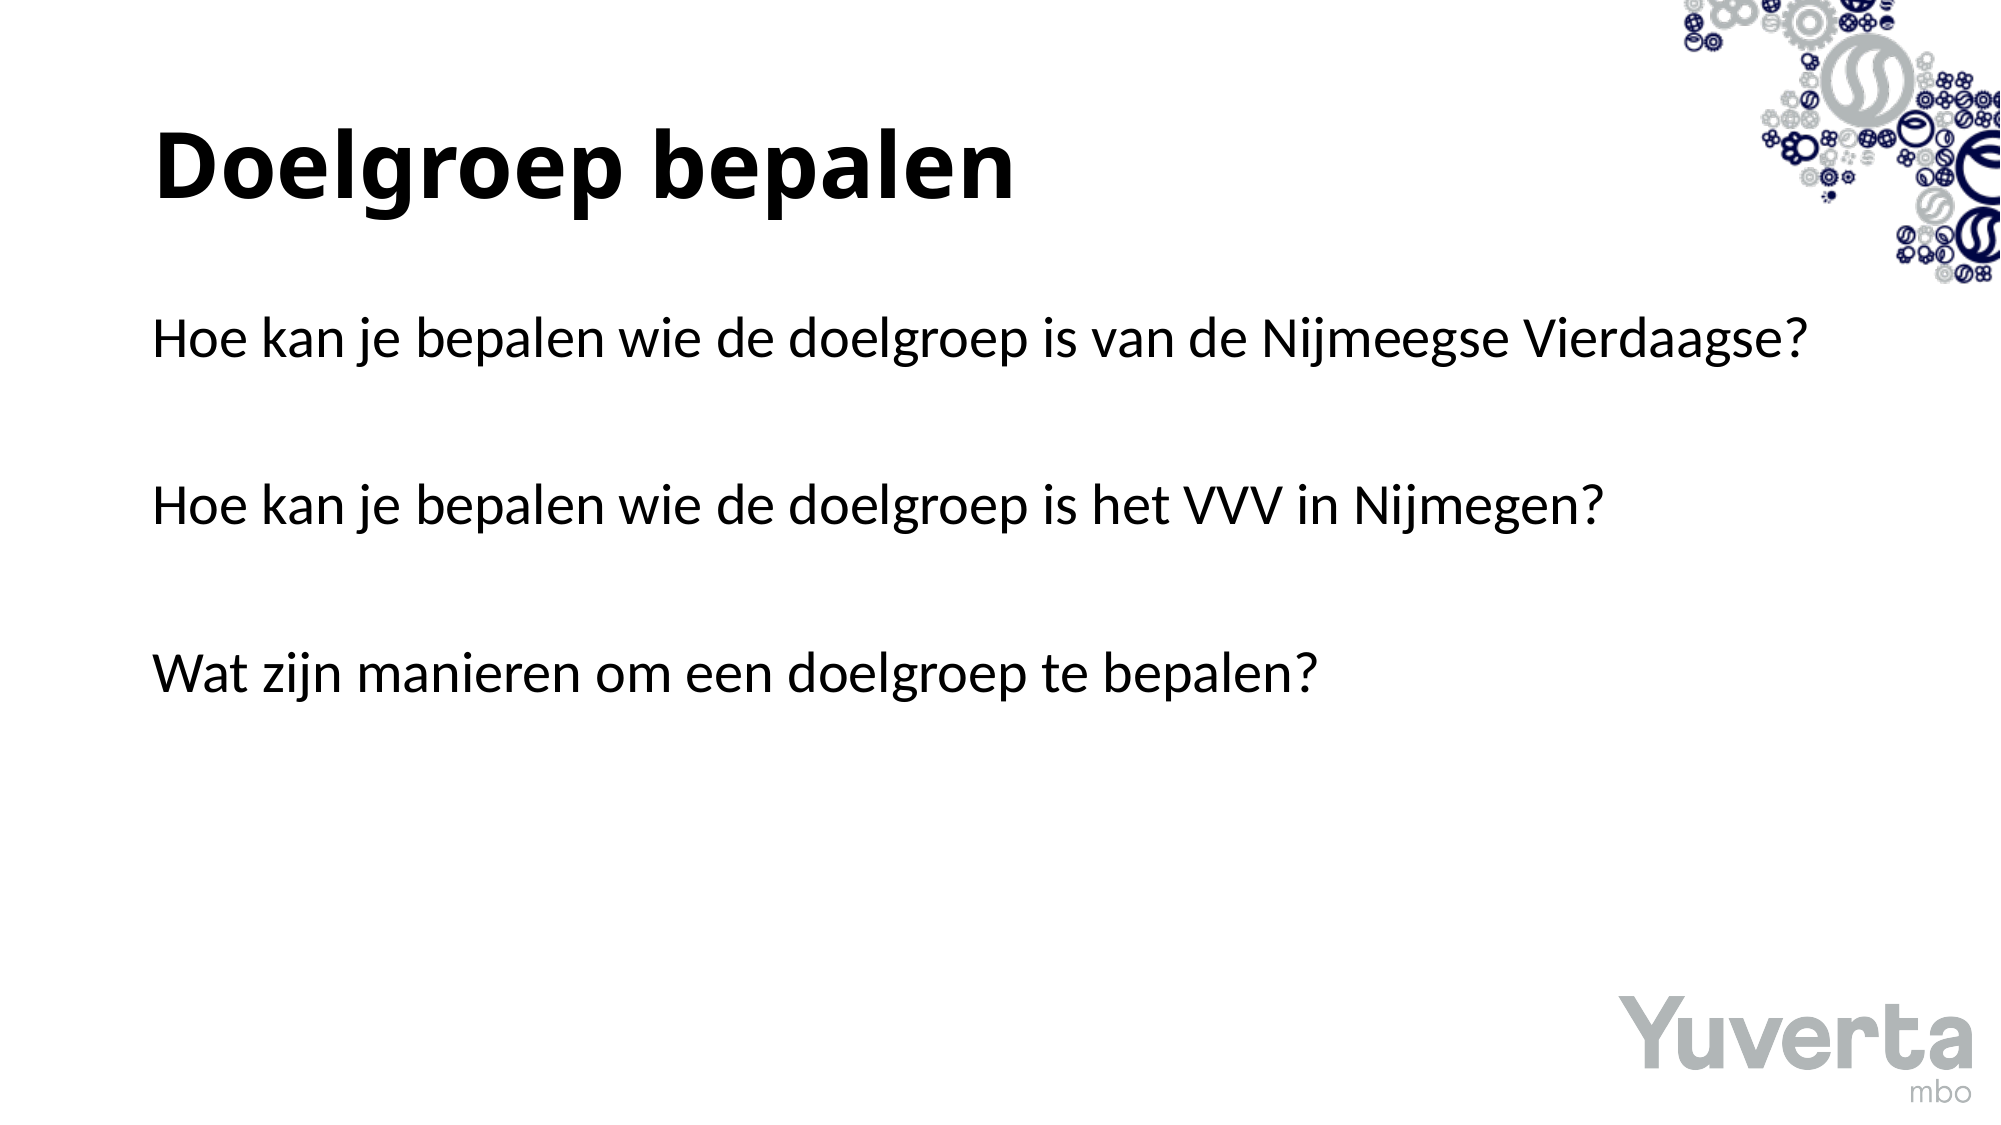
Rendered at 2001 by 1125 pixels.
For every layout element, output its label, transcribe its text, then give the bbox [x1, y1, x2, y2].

picture [0, 0, 2000, 1125]
list Hoe kan je bepalen wie de doelgroep is van de Nijmeegse Vierdaagse? Hoe kan je bepalen wie de doelgroep is het VVV in Nijmegen? Wat zijn manieren om een doelgroep te bepalen? [137, 299, 1863, 1014]
title Doelgroep bepalen [137, 59, 1863, 278]
